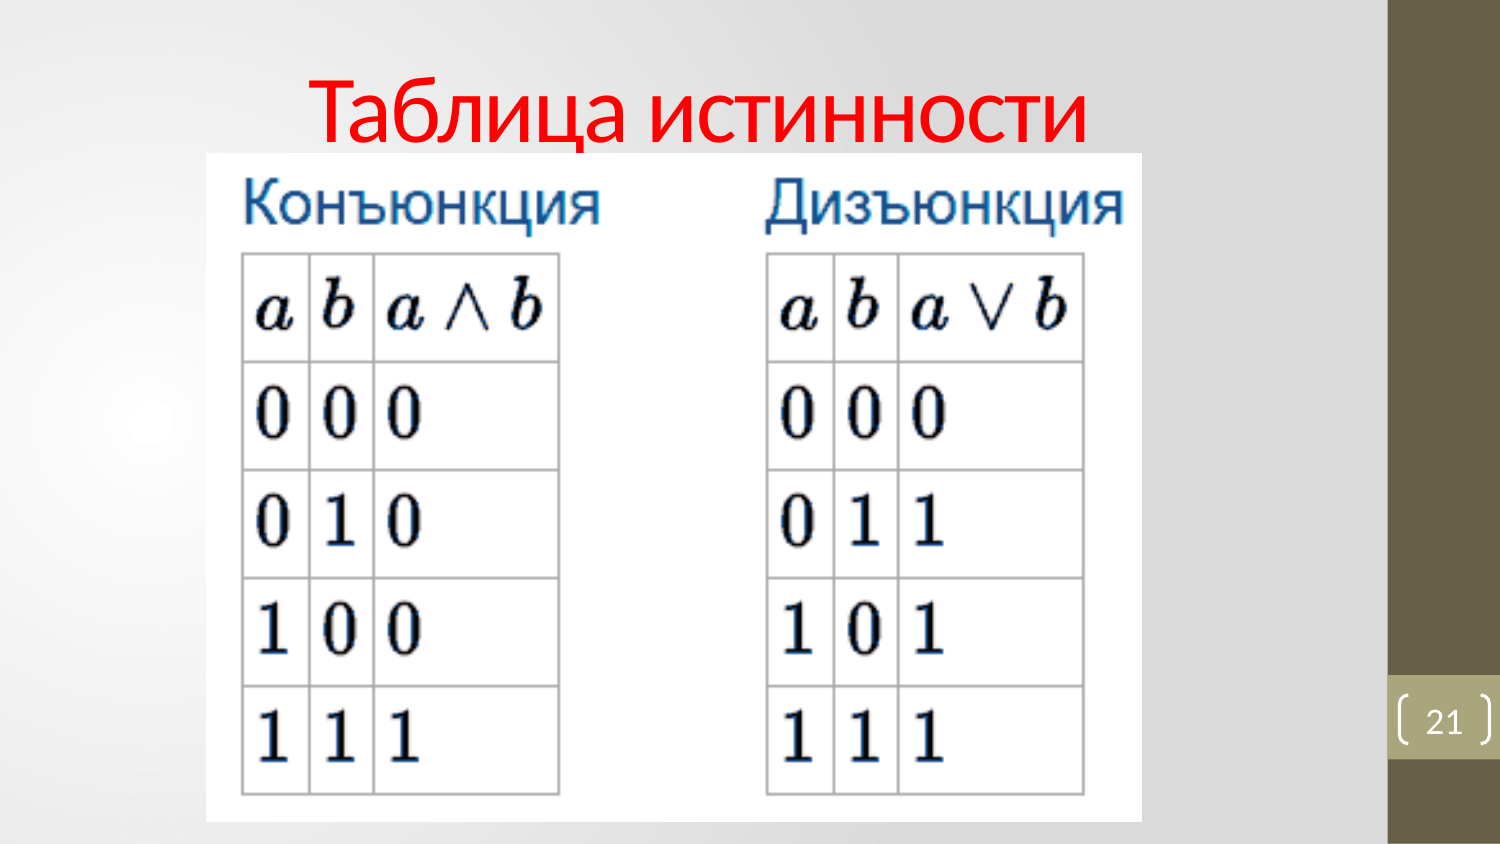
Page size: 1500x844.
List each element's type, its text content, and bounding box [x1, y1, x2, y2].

picture [206, 153, 1143, 823]
title Таблица истинности [75, 33, 1325, 175]
slide_number 21 [1397, 693, 1492, 746]
